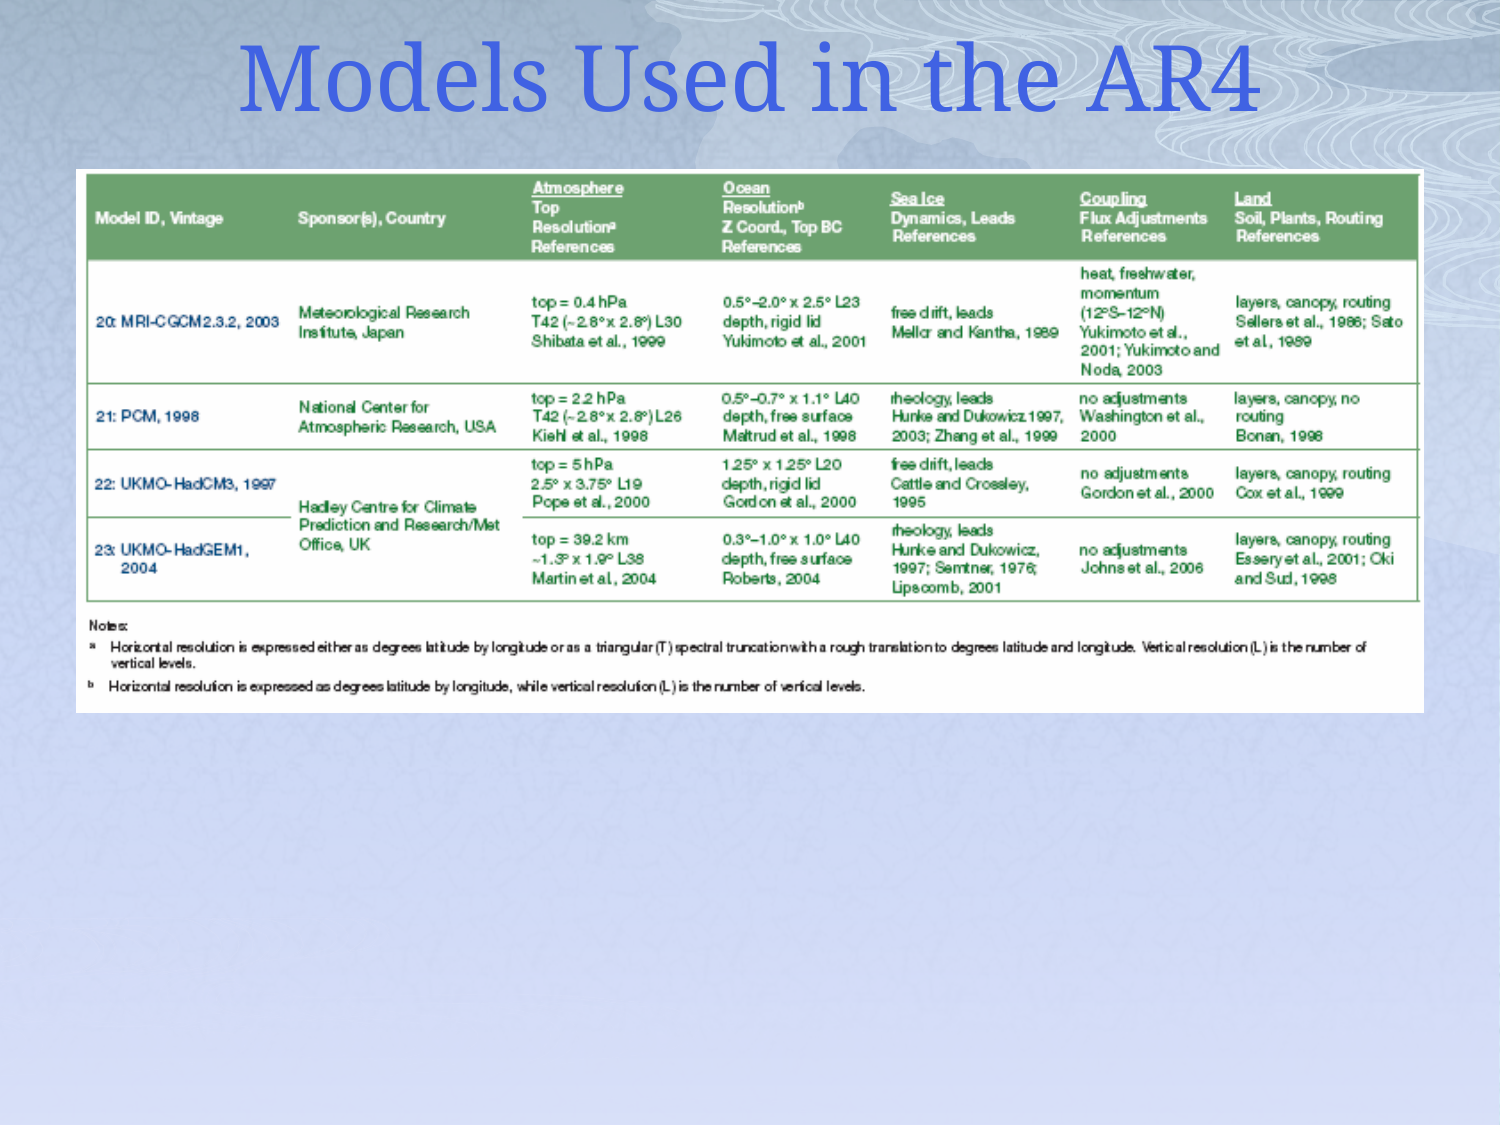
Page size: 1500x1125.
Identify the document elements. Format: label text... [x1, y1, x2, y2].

title Models Used in the AR4 [75, 0, 1425, 150]
picture [76, 169, 1424, 713]
